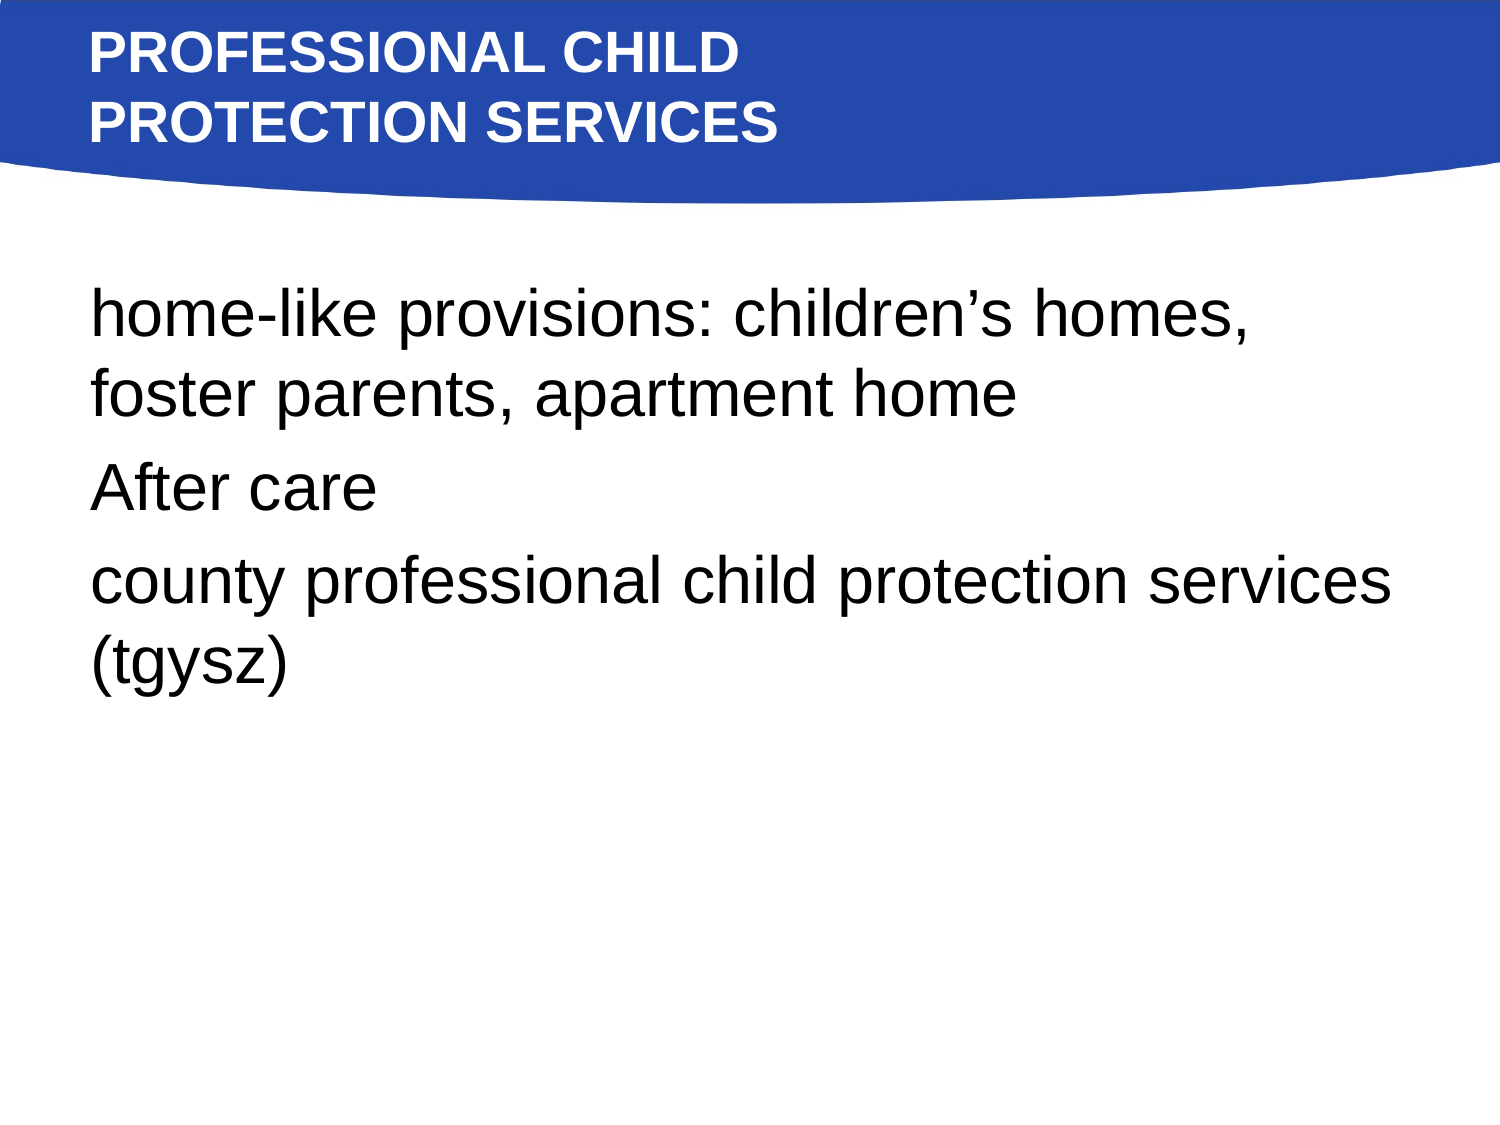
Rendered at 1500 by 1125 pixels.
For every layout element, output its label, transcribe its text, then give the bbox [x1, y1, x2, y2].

picture [0, 0, 1500, 1125]
list home-like provisions: children’s homes, foster parents, apartment home After care county professional child protection services (tgysz) [75, 262, 1425, 1005]
title professional child protection services [73, 7, 1149, 161]
